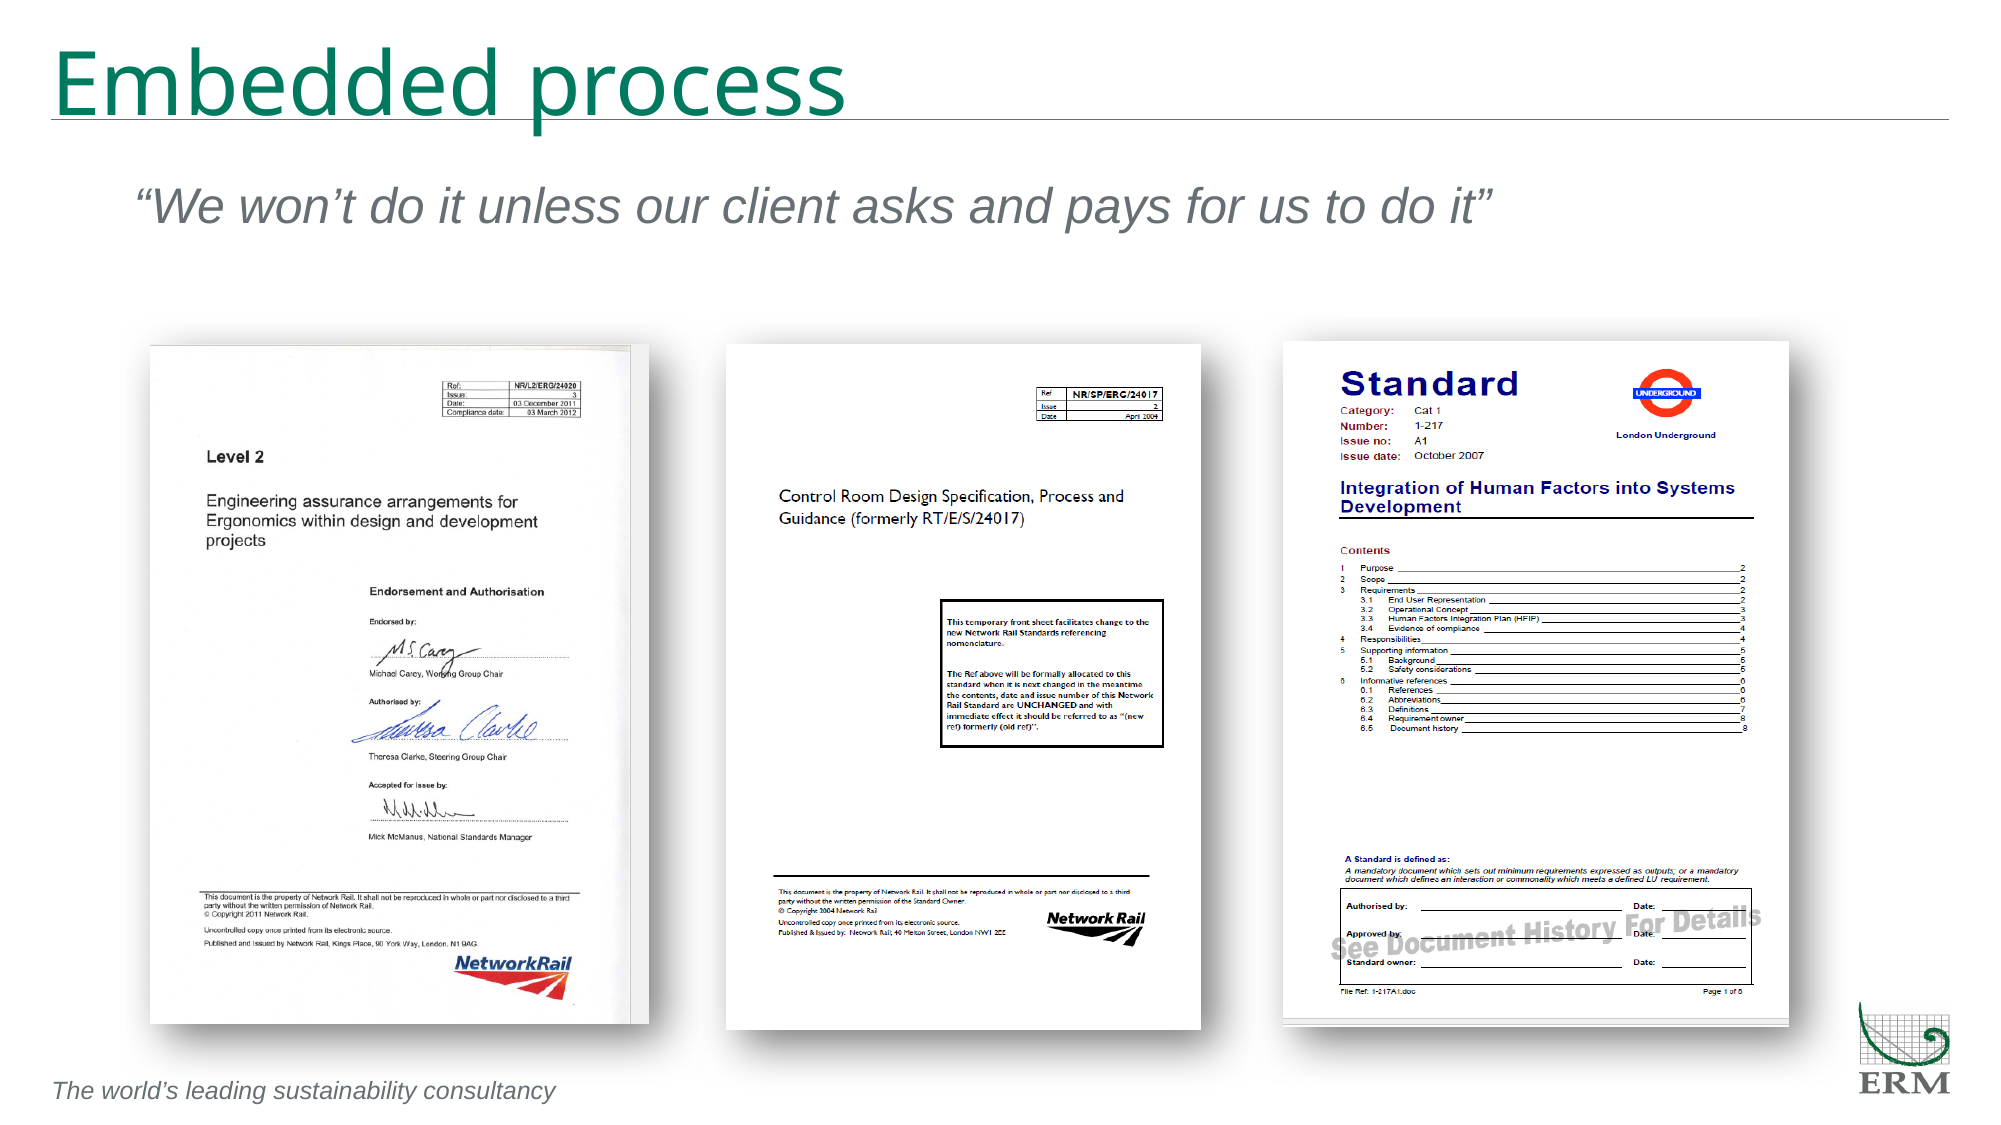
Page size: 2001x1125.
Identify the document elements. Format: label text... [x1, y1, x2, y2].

list “We won’t do it unless our client asks and pays for us to do it” [134, 173, 1789, 959]
picture [150, 344, 649, 1024]
picture [726, 344, 1202, 1031]
picture [1283, 341, 1789, 1028]
picture [1857, 1001, 1952, 1095]
title Embedded process [51, 26, 1950, 118]
